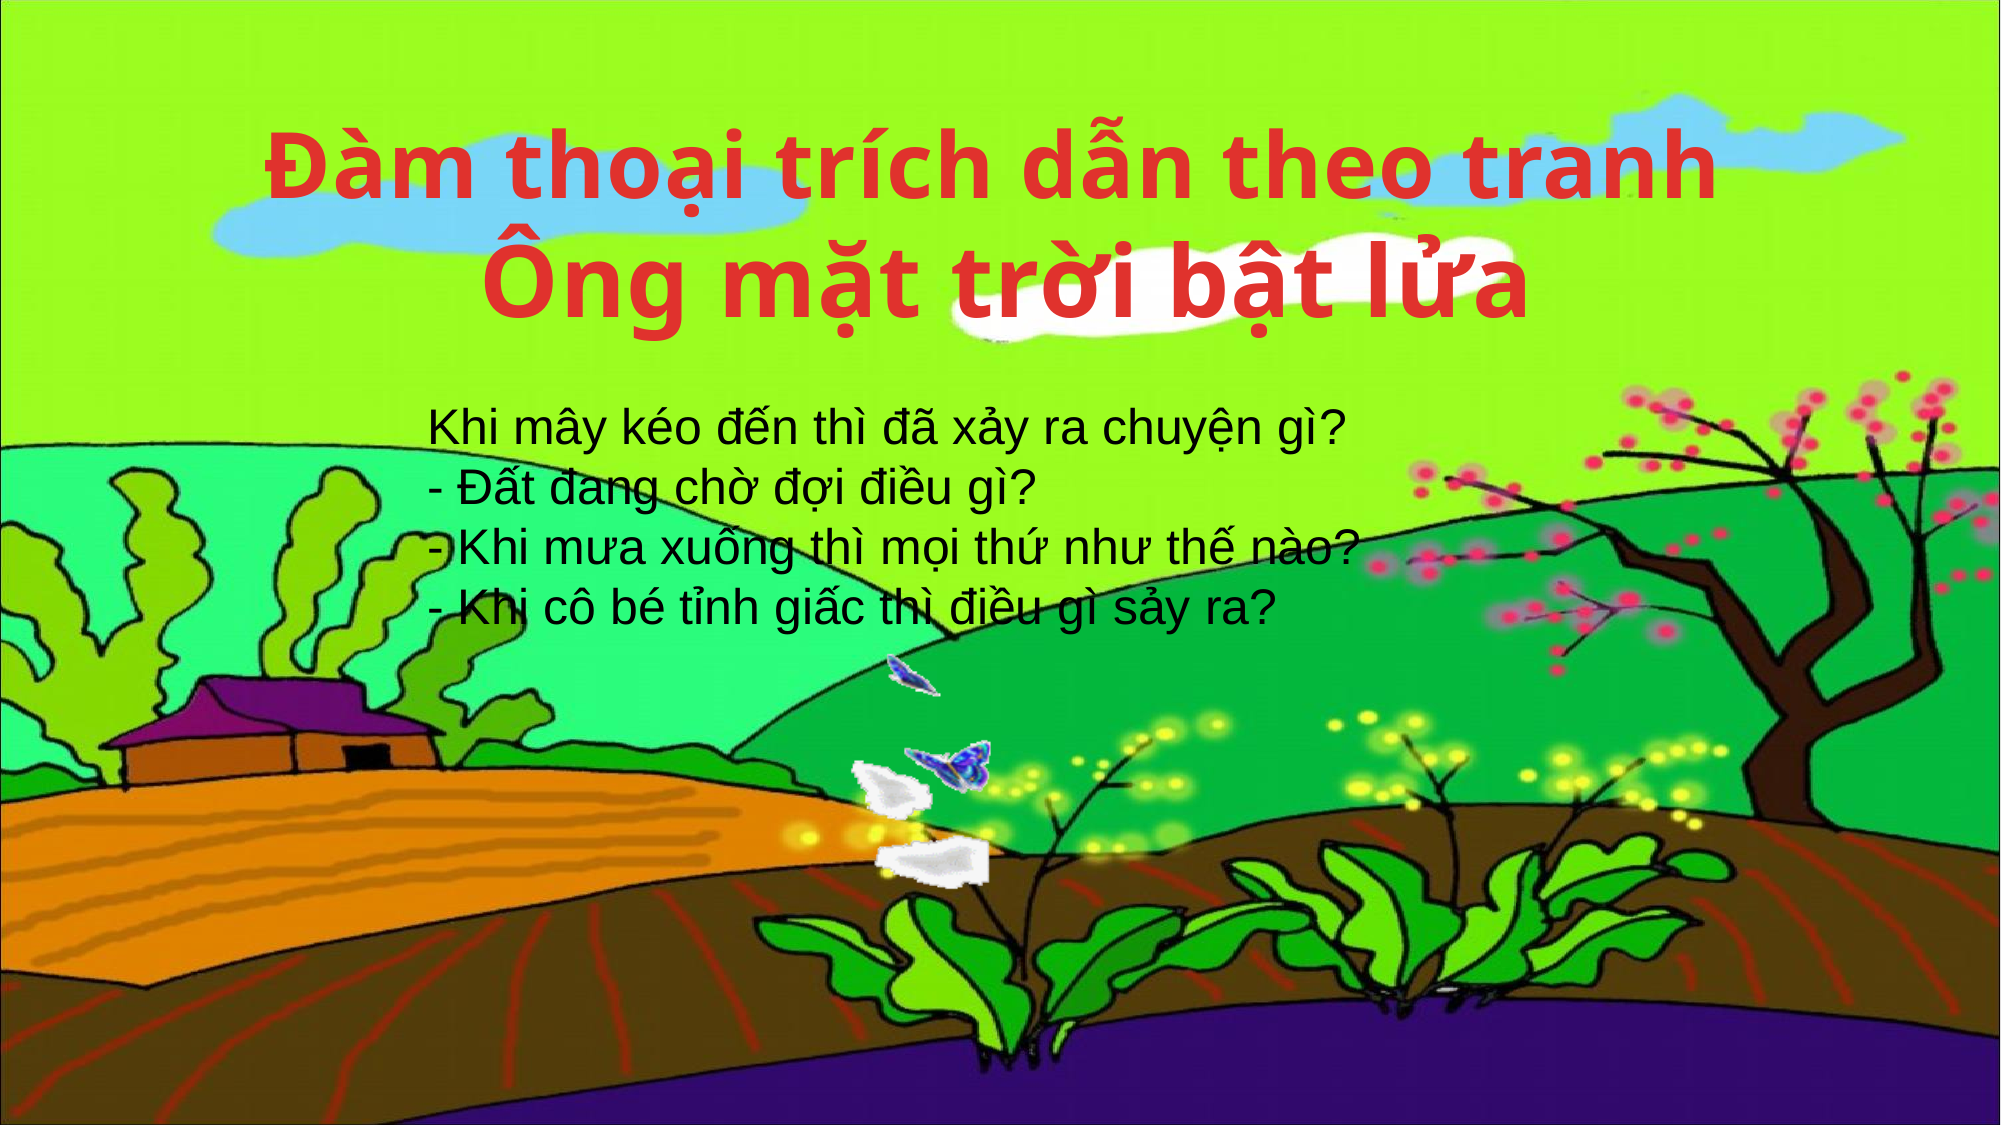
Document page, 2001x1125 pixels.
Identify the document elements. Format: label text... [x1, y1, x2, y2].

text_box Khi mây kéo đến thì đã xảy ra chuyện gì? - Đất đang chờ đợi điều gì? - Khi mưa xuống thì mọi thứ như thế nào? - Khi cô bé tỉnh giấc thì điều gì sảy ra? [412, 387, 1513, 643]
picture [0, 0, 2001, 1125]
text_box Đàm thoại trích dẫn theo tranh Ông mặt trời bật lửa [199, 99, 1788, 345]
